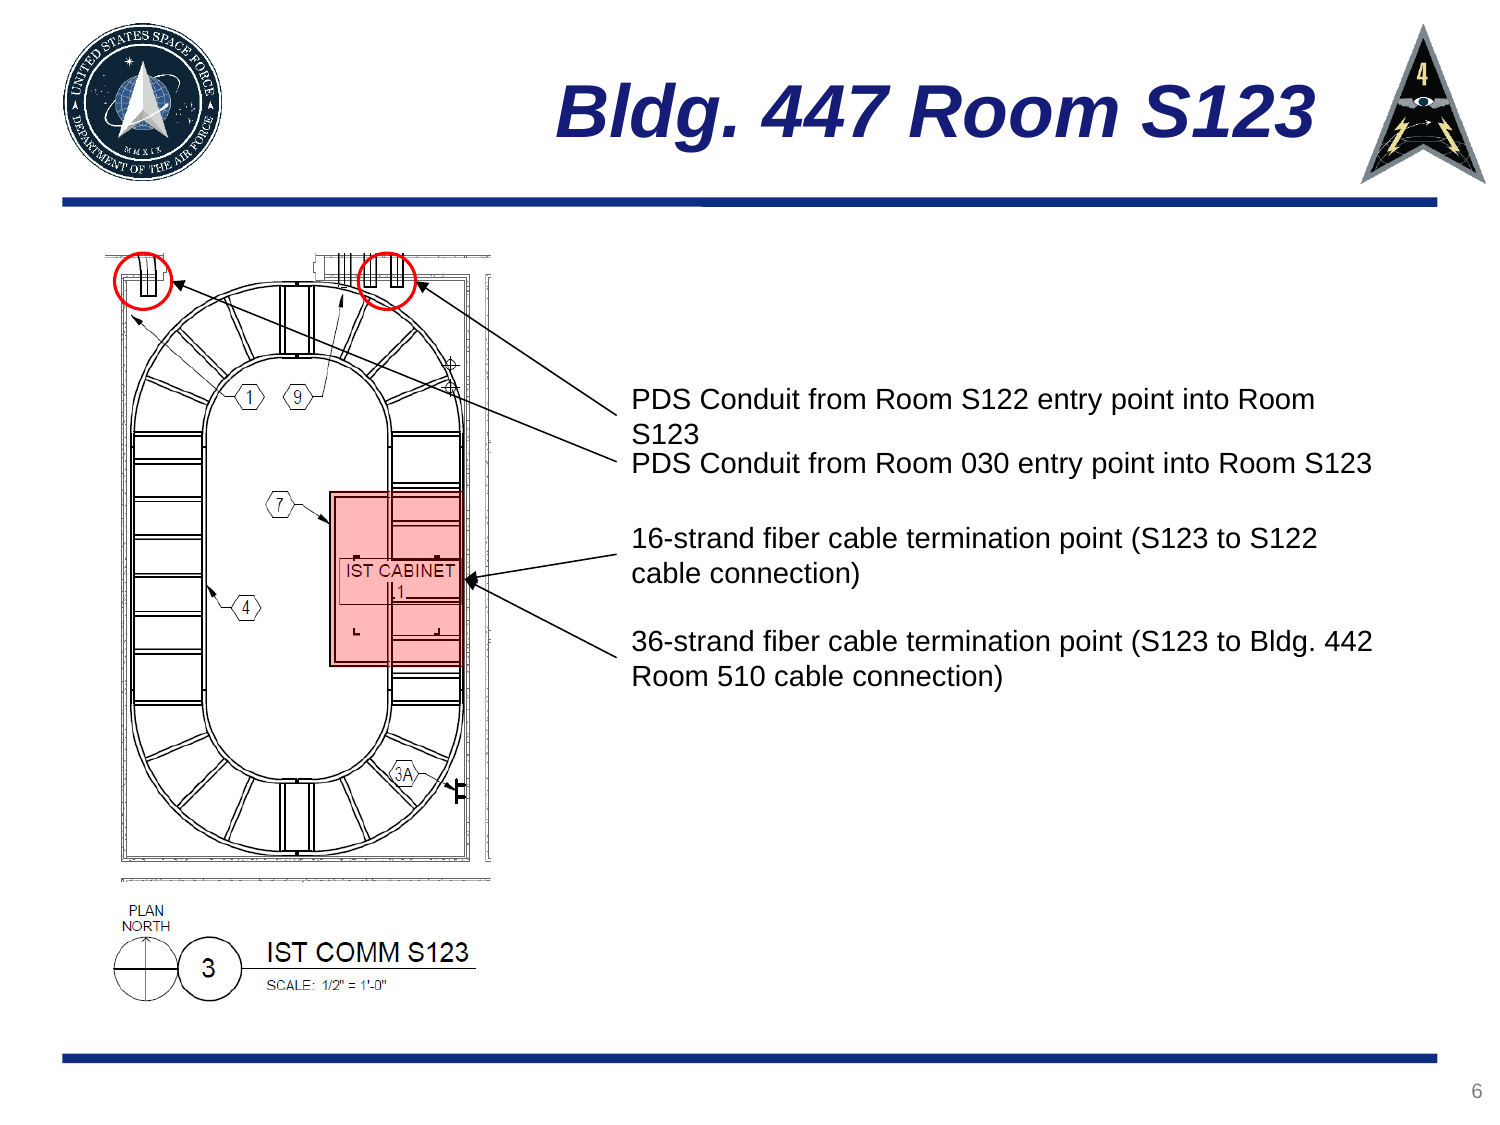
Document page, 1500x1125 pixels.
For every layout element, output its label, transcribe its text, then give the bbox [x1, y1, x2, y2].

text_box 16-strand fiber cable termination point (S123 to S122 cable connection) [616, 511, 1405, 597]
text_box PDS Conduit from Room 030 entry point into Room S123 [616, 436, 1405, 487]
text_box 36-strand fiber cable termination point (S123 to Bldg. 442 Room 510 cable connection) [616, 615, 1405, 700]
title Bldg. 447 Room S123 [160, 14, 1333, 202]
text_box PDS Conduit from Room S122 entry point into Room S123 [621, 373, 1405, 436]
picture [1360, 23, 1486, 184]
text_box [464, 578, 617, 659]
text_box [171, 280, 617, 463]
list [60, 221, 535, 1051]
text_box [464, 554, 617, 578]
slide_number 6 [1310, 1070, 1499, 1121]
picture [63, 23, 160, 181]
